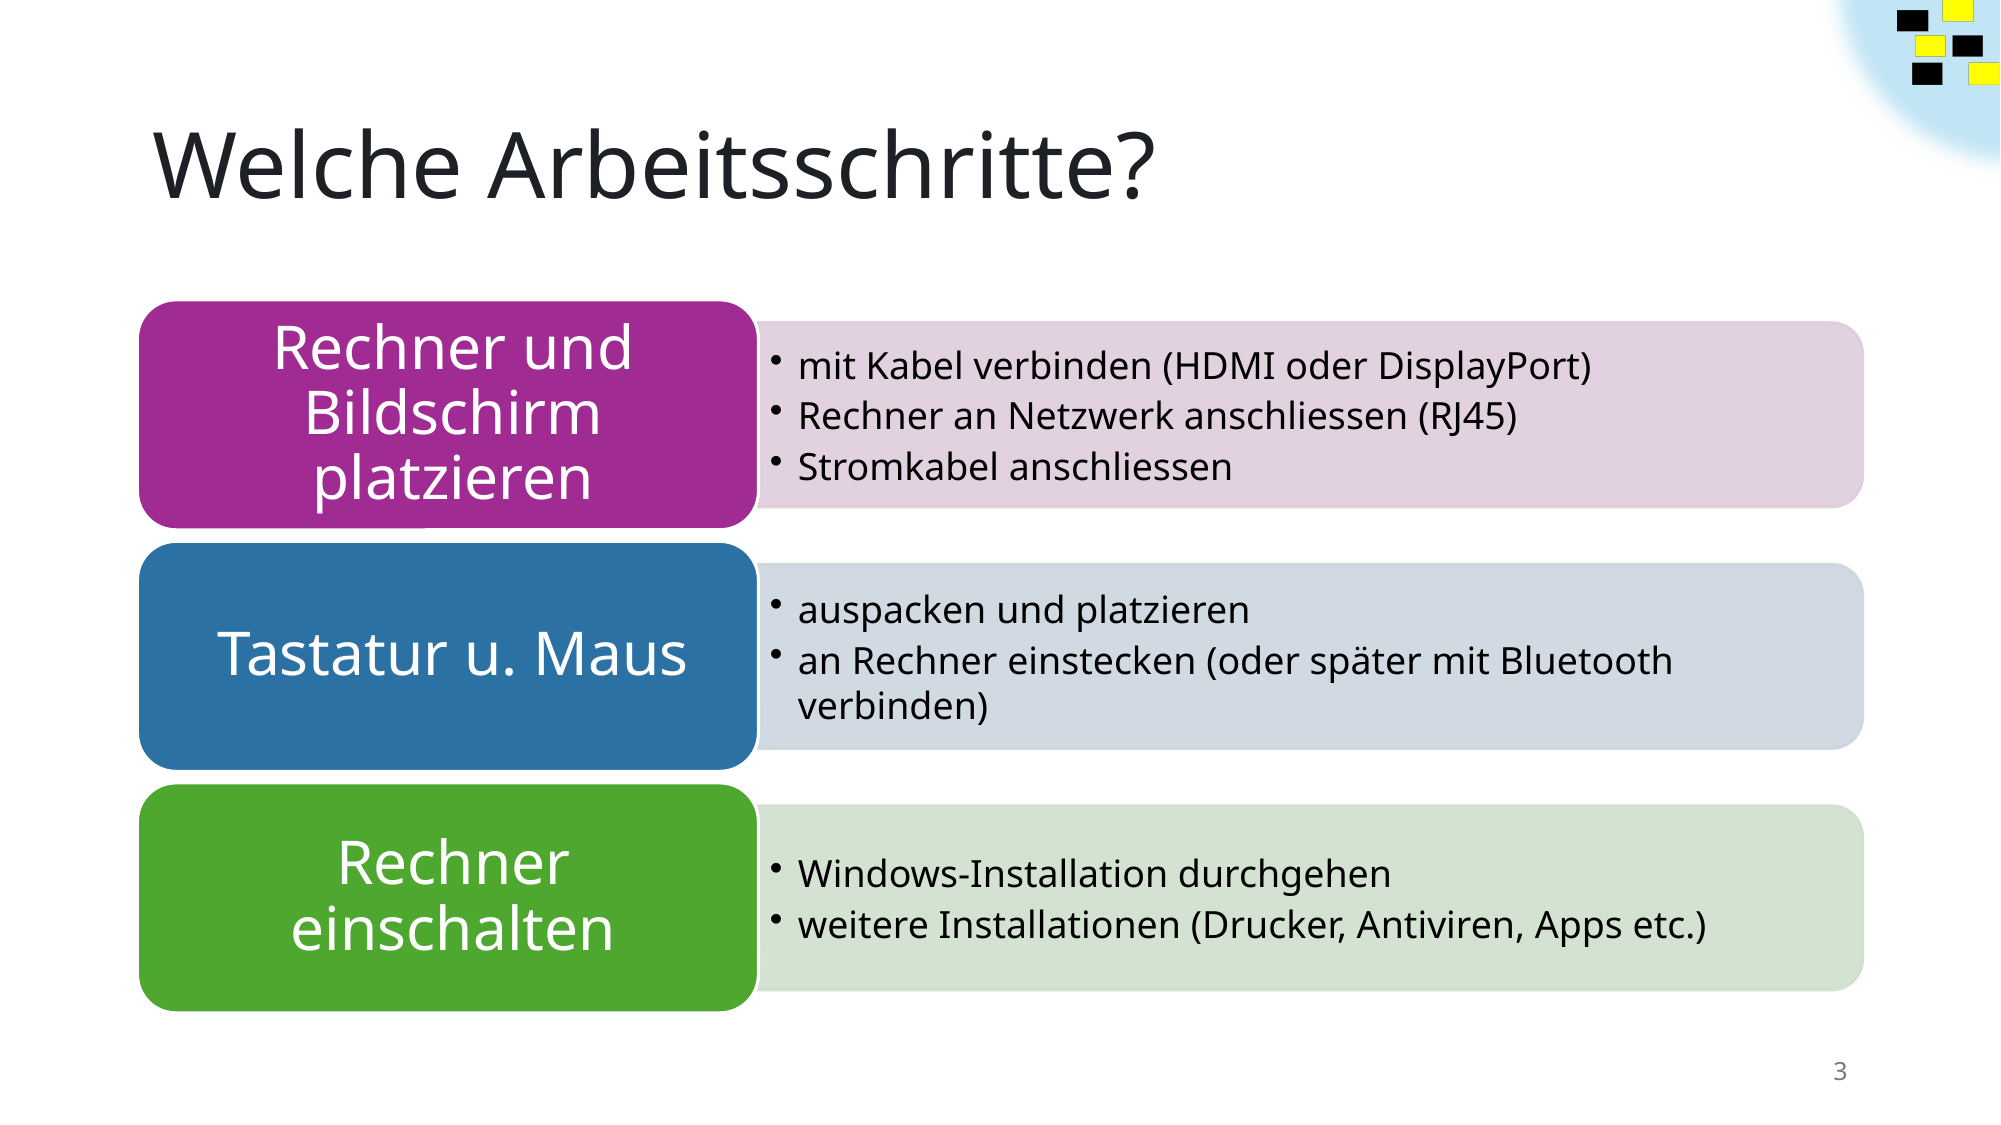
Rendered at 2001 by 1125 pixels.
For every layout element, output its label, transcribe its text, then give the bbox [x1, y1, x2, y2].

slide_number 2 [1412, 1042, 1863, 1103]
title Welche Arbeitsschritte? [137, 59, 1863, 278]
picture [1896, 0, 2000, 94]
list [136, 298, 1863, 1014]
